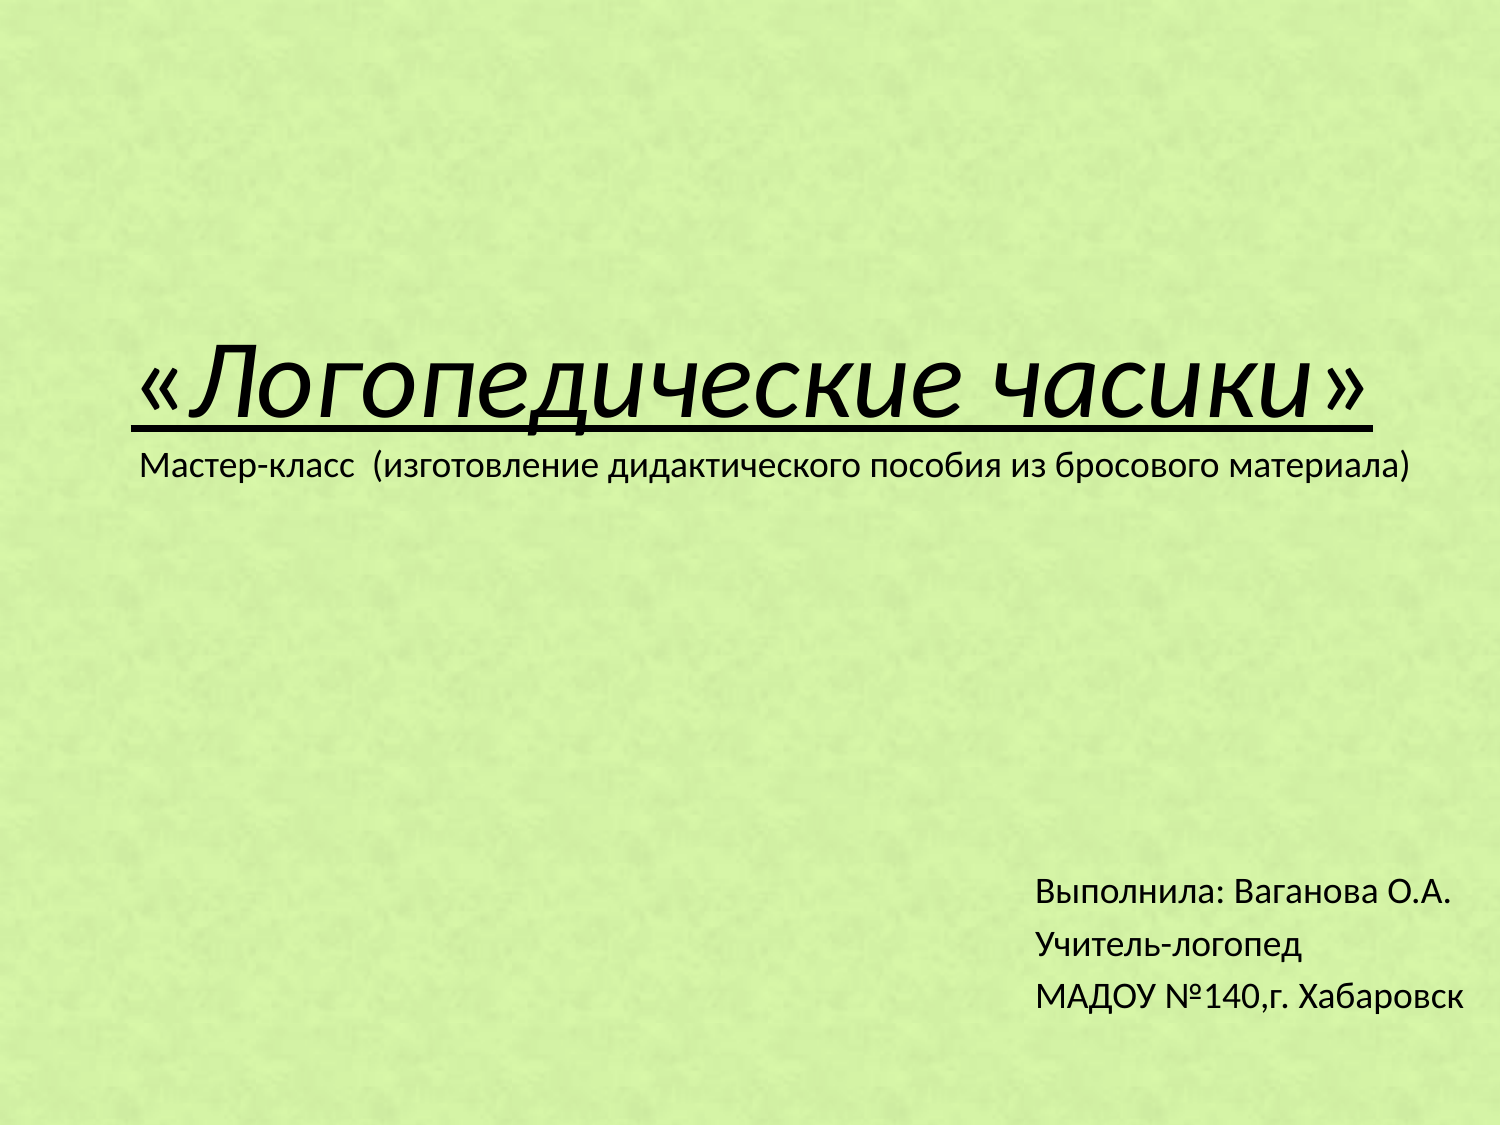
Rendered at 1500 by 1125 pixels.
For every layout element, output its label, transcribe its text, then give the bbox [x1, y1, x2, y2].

list Мастер-класс (изготовление дидактического пособия из бросового материала) Выполнила: Ваганова О.А. Учитель-логопед МАДОУ №140,г. Хабаровск [0, 432, 1500, 1106]
title «Логопедические часики» [76, 278, 1427, 432]
